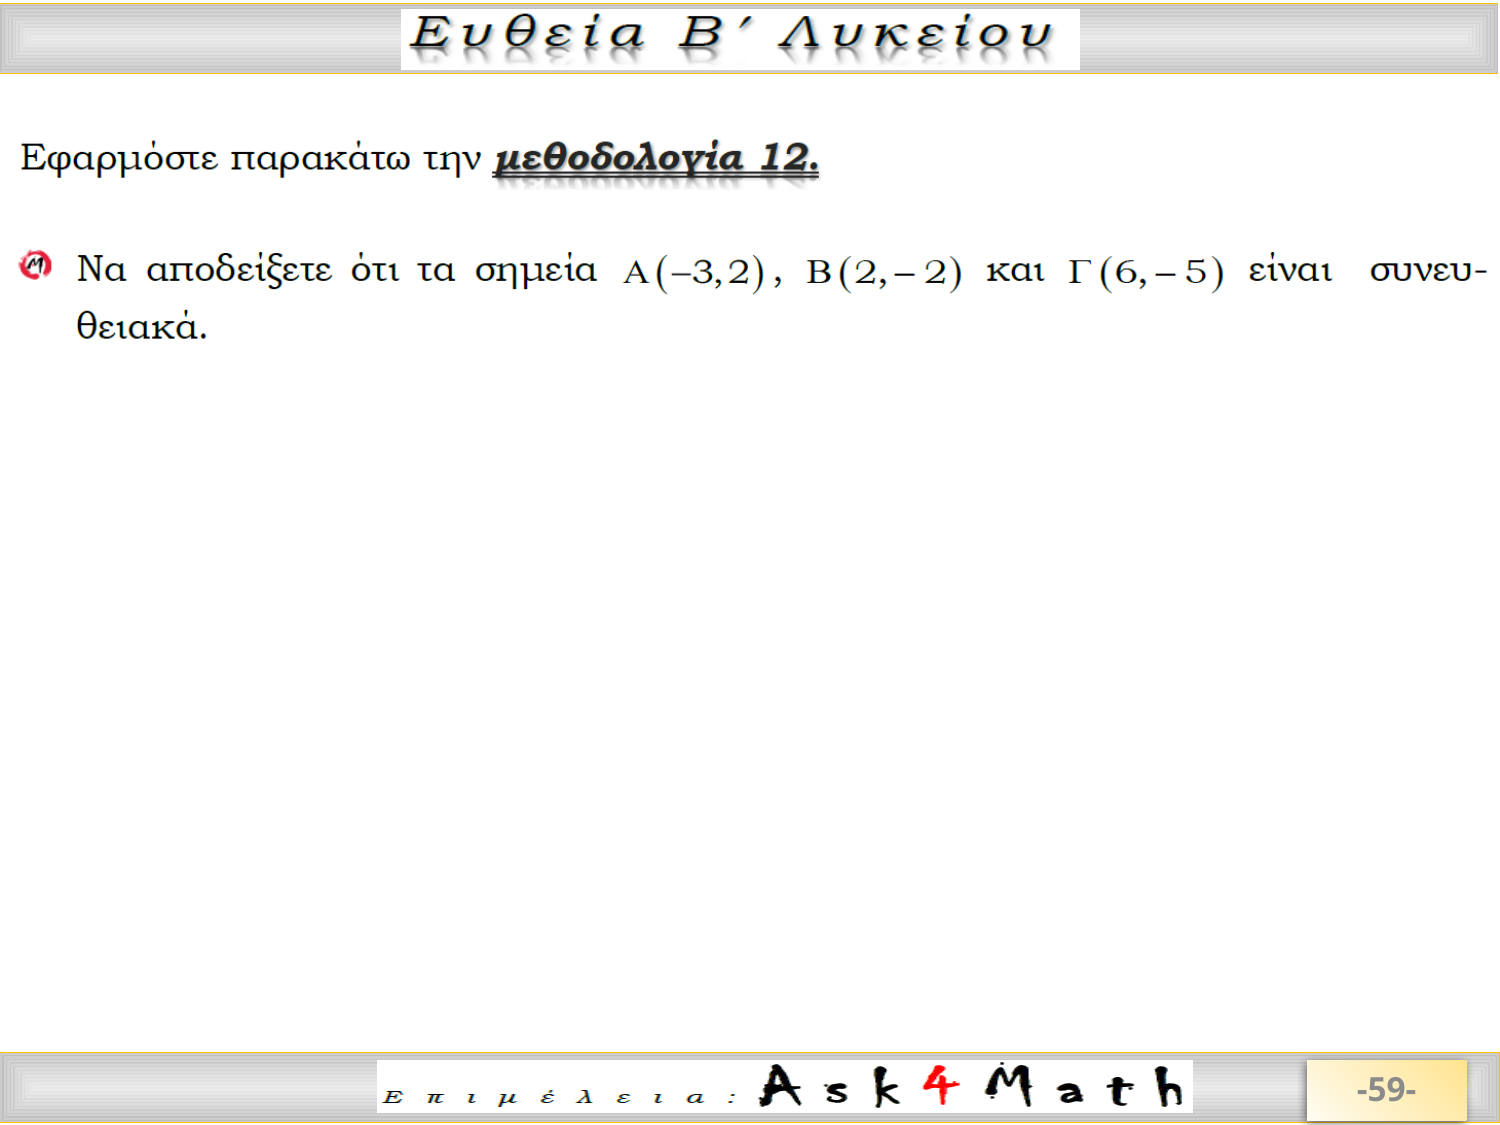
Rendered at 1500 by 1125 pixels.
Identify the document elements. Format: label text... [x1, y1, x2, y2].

picture [401, 9, 1080, 70]
text_box [0, 1052, 1500, 1123]
picture [0, 121, 1500, 350]
slide_number -59- [1307, 1060, 1467, 1121]
text_box [0, 3, 1498, 74]
picture [377, 1060, 1194, 1113]
